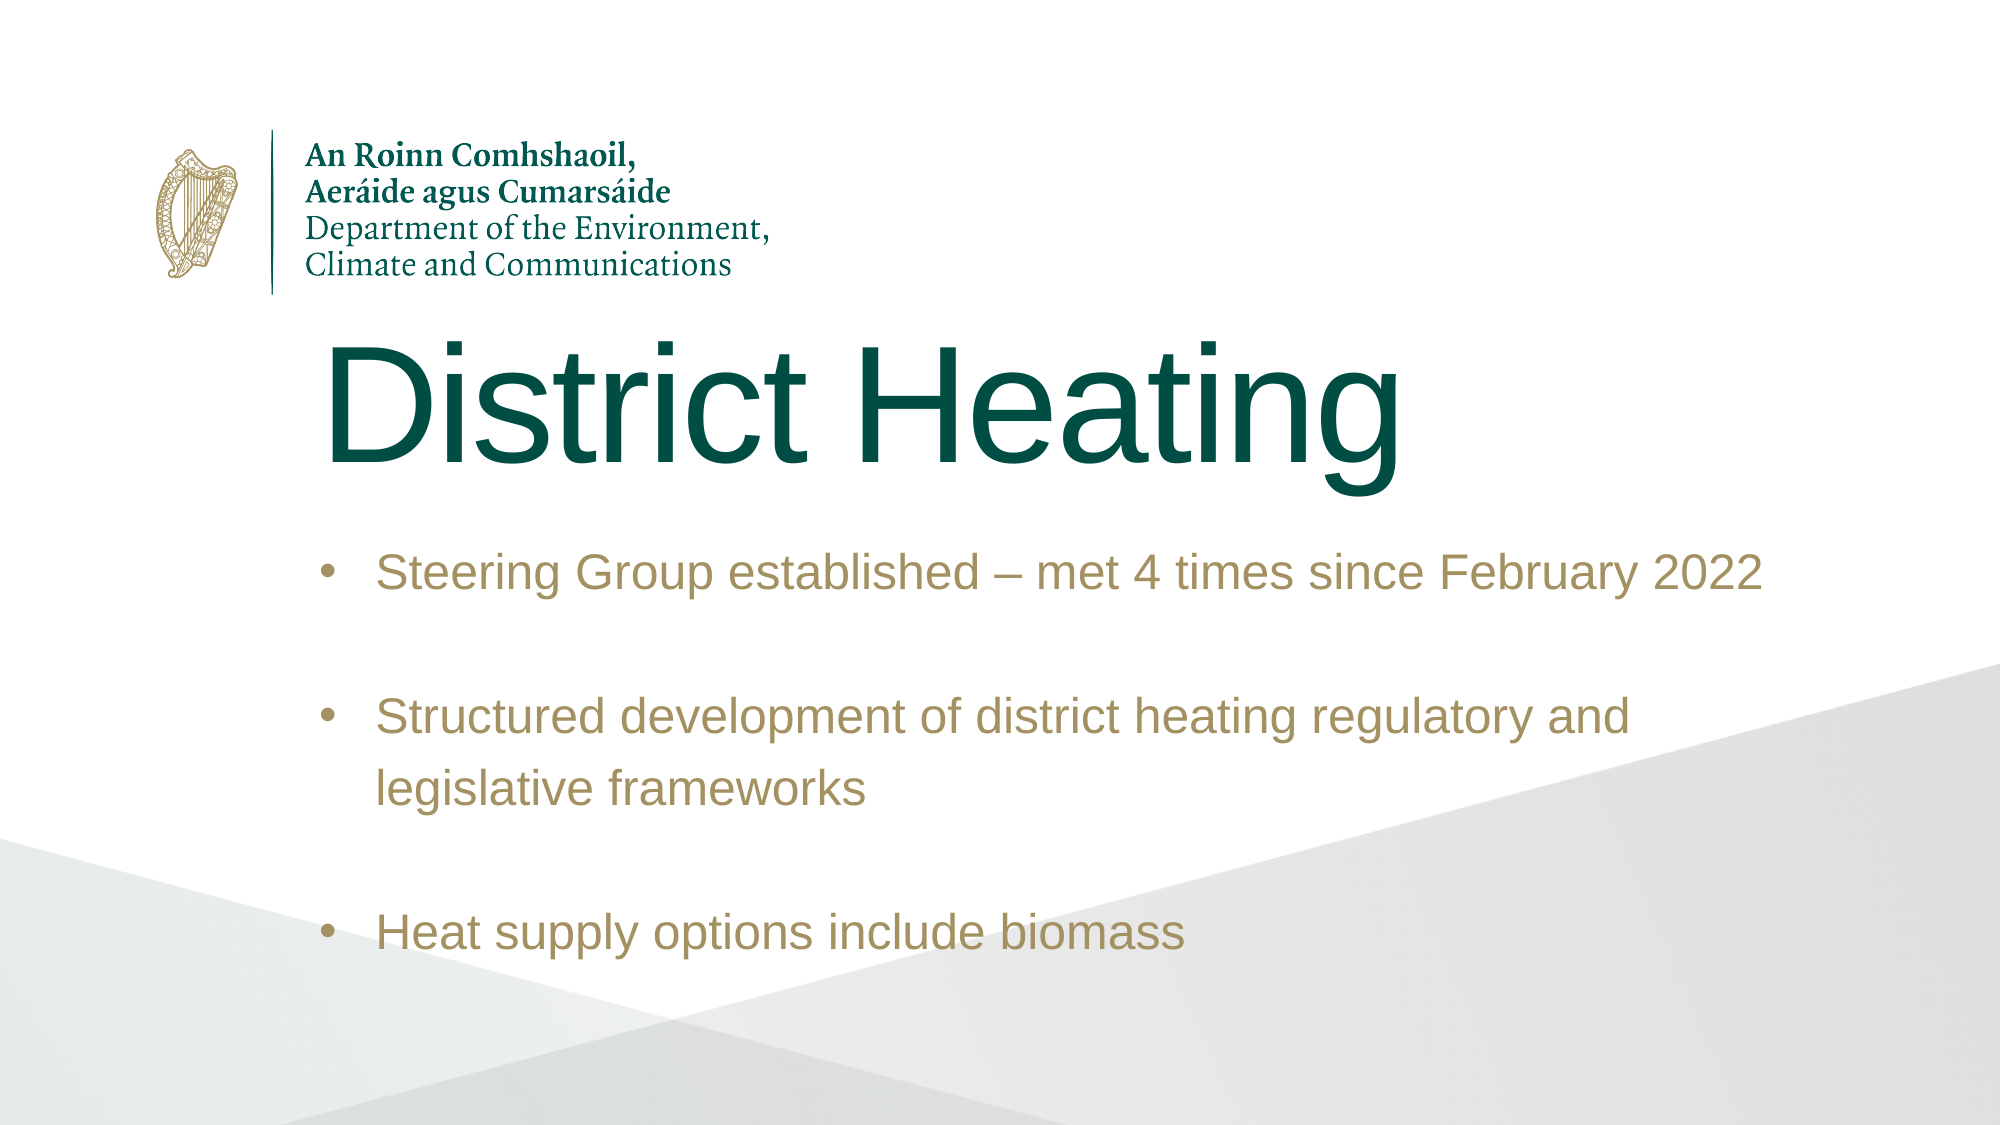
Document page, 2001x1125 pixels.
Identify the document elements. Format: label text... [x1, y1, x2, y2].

title District Heating [304, 312, 1855, 502]
picture [0, 663, 2000, 1125]
picture [98, 90, 826, 334]
list Steering Group established – met 4 times since February 2022 Structured development of district heating regulatory and legislative frameworks Heat supply options include biomass [304, 520, 1855, 1025]
